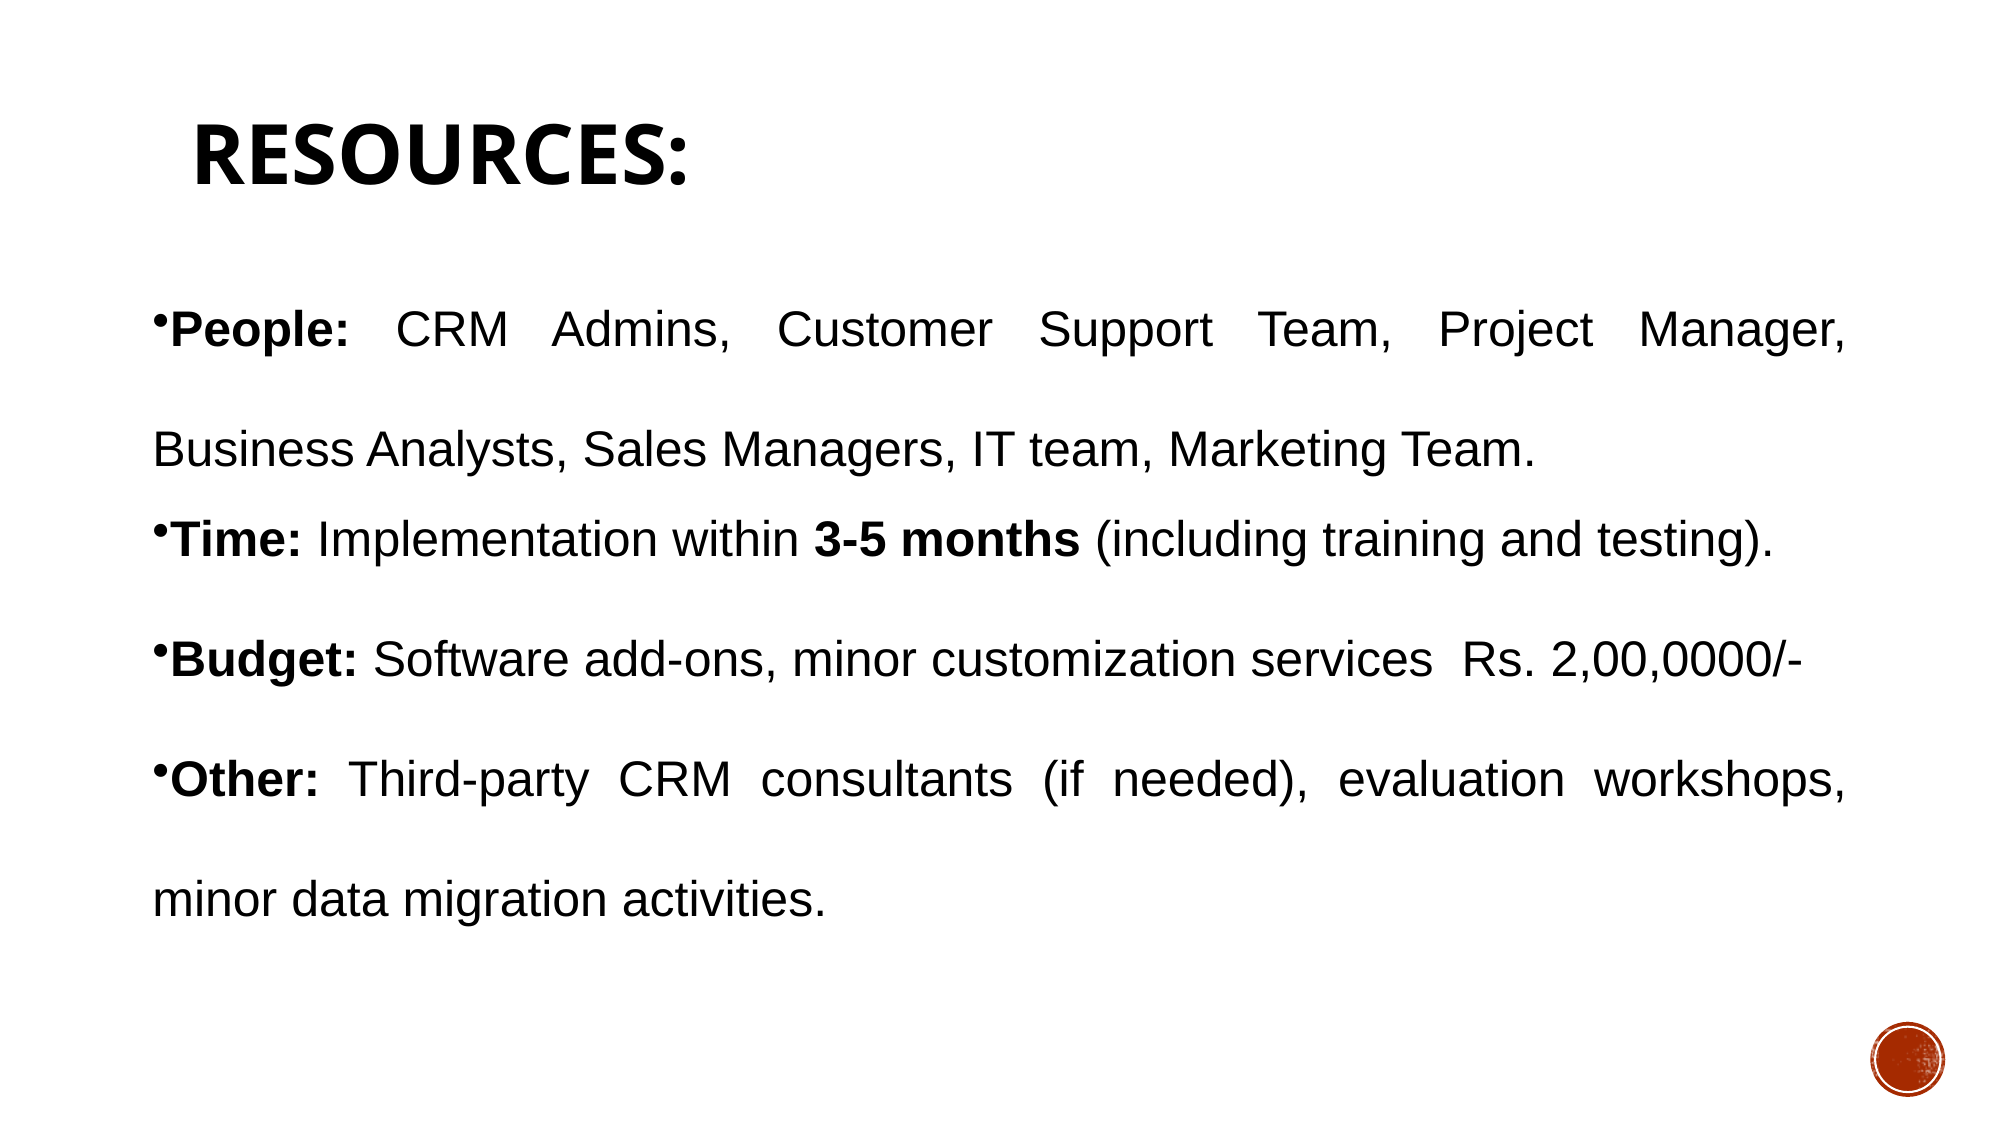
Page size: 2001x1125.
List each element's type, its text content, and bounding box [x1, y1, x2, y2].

title Resources: [175, 79, 1826, 228]
list People: CRM Admins, Customer Support Team, Project Manager, Business Analysts, Sales Managers, IT team, Marketing Team. Time: Implementation within 3-5 months (including training and testing). Budget: Software add-ons, minor customization services Rs. 2,00,0000/- Other: Third-party CRM consultants (if needed), evaluation workshops, minor data migration activities. [137, 228, 1863, 935]
